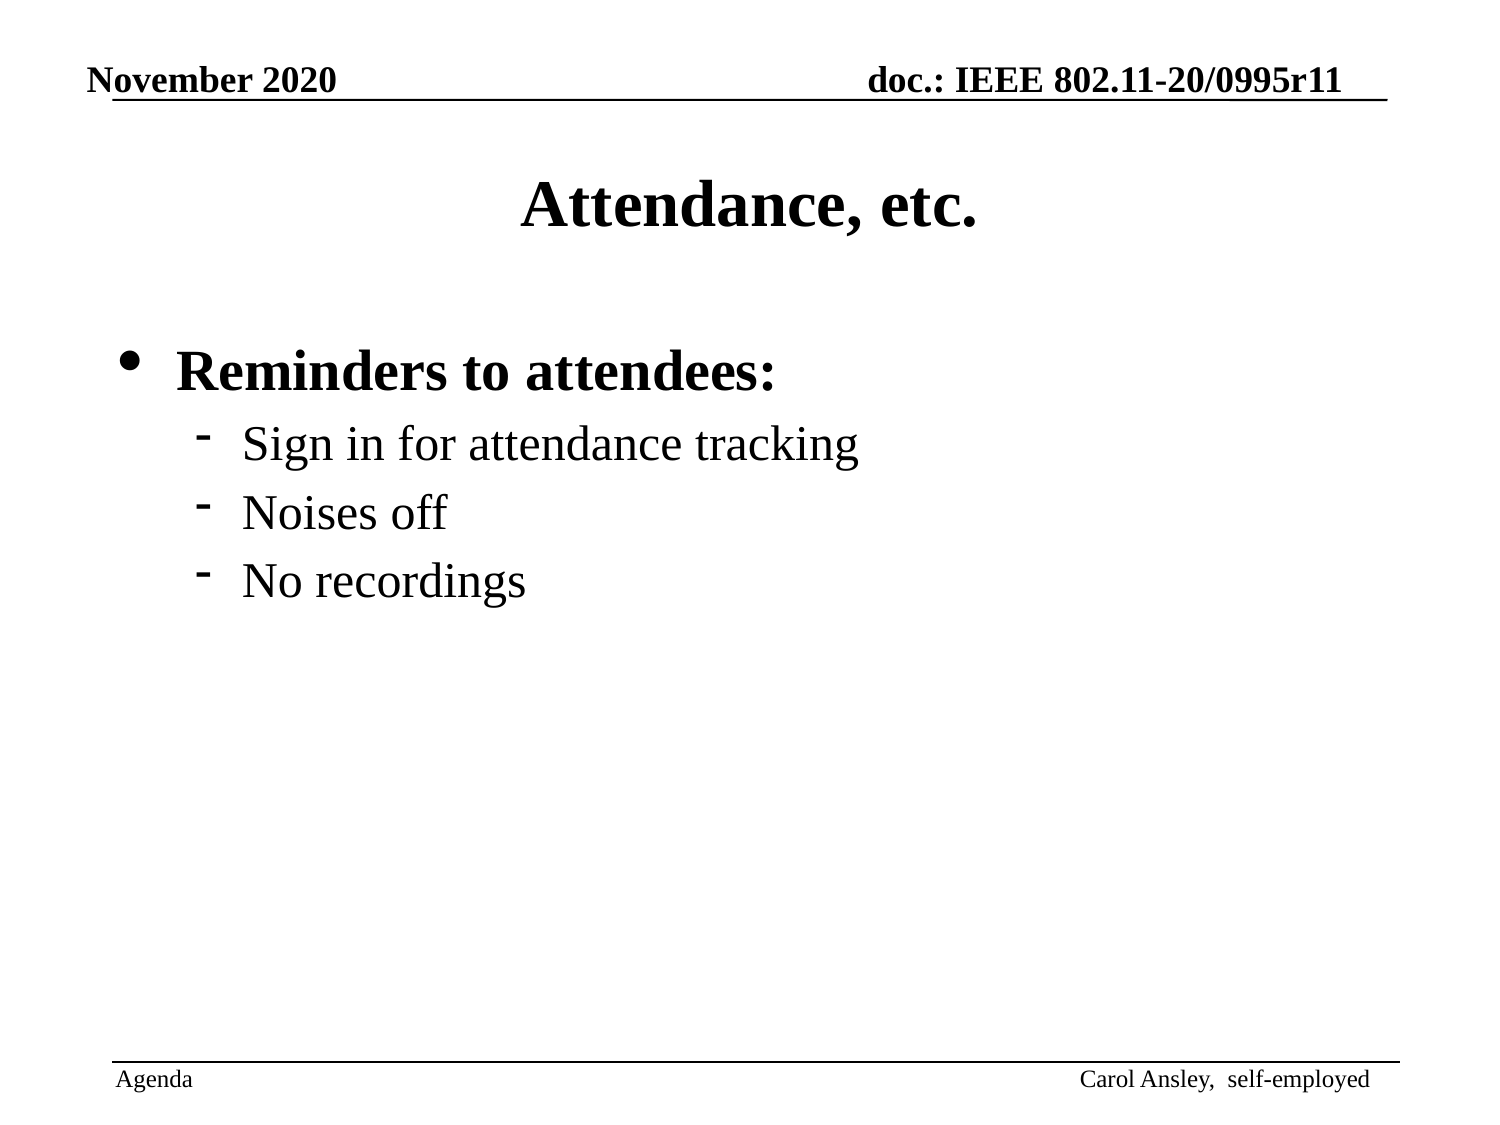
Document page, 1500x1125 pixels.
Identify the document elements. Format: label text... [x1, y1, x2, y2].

text_box Attendance, etc. [112, 152, 1388, 248]
text_box Reminders to attendees: Sign in for attendance tracking Noises off No recordings [112, 324, 1388, 615]
